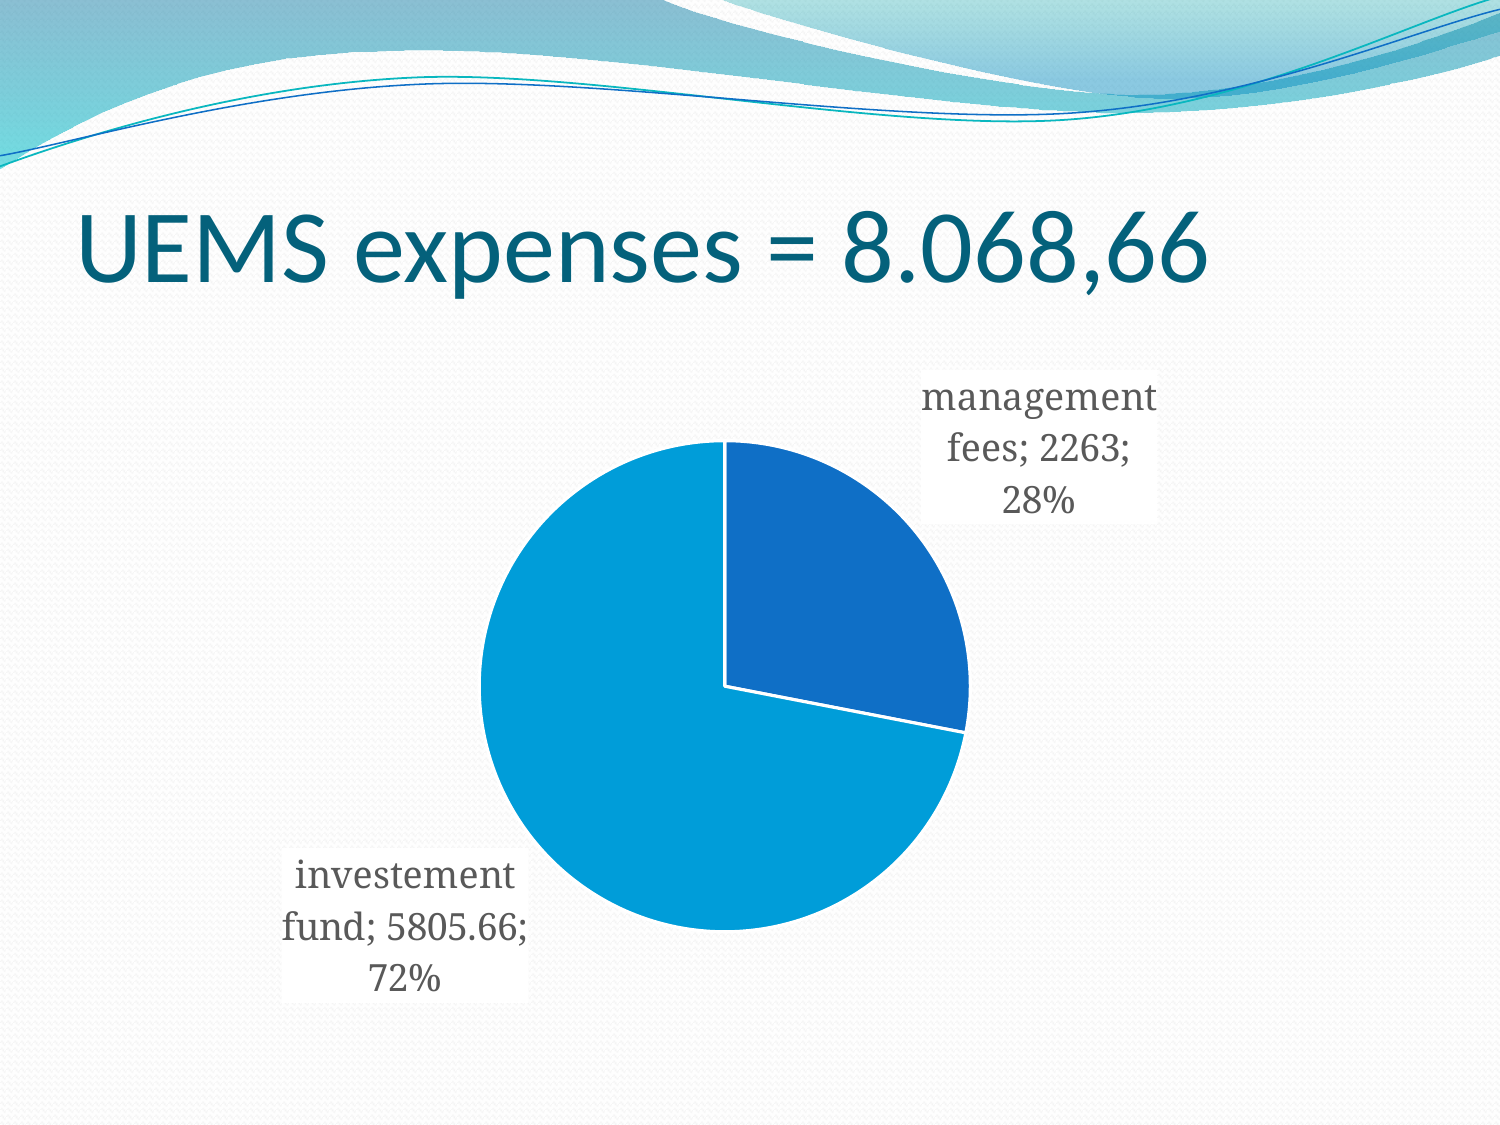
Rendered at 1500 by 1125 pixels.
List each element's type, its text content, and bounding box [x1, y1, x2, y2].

chart [159, 337, 1294, 1036]
title UEMS expenses = 8.068,66 [75, 115, 1425, 303]
